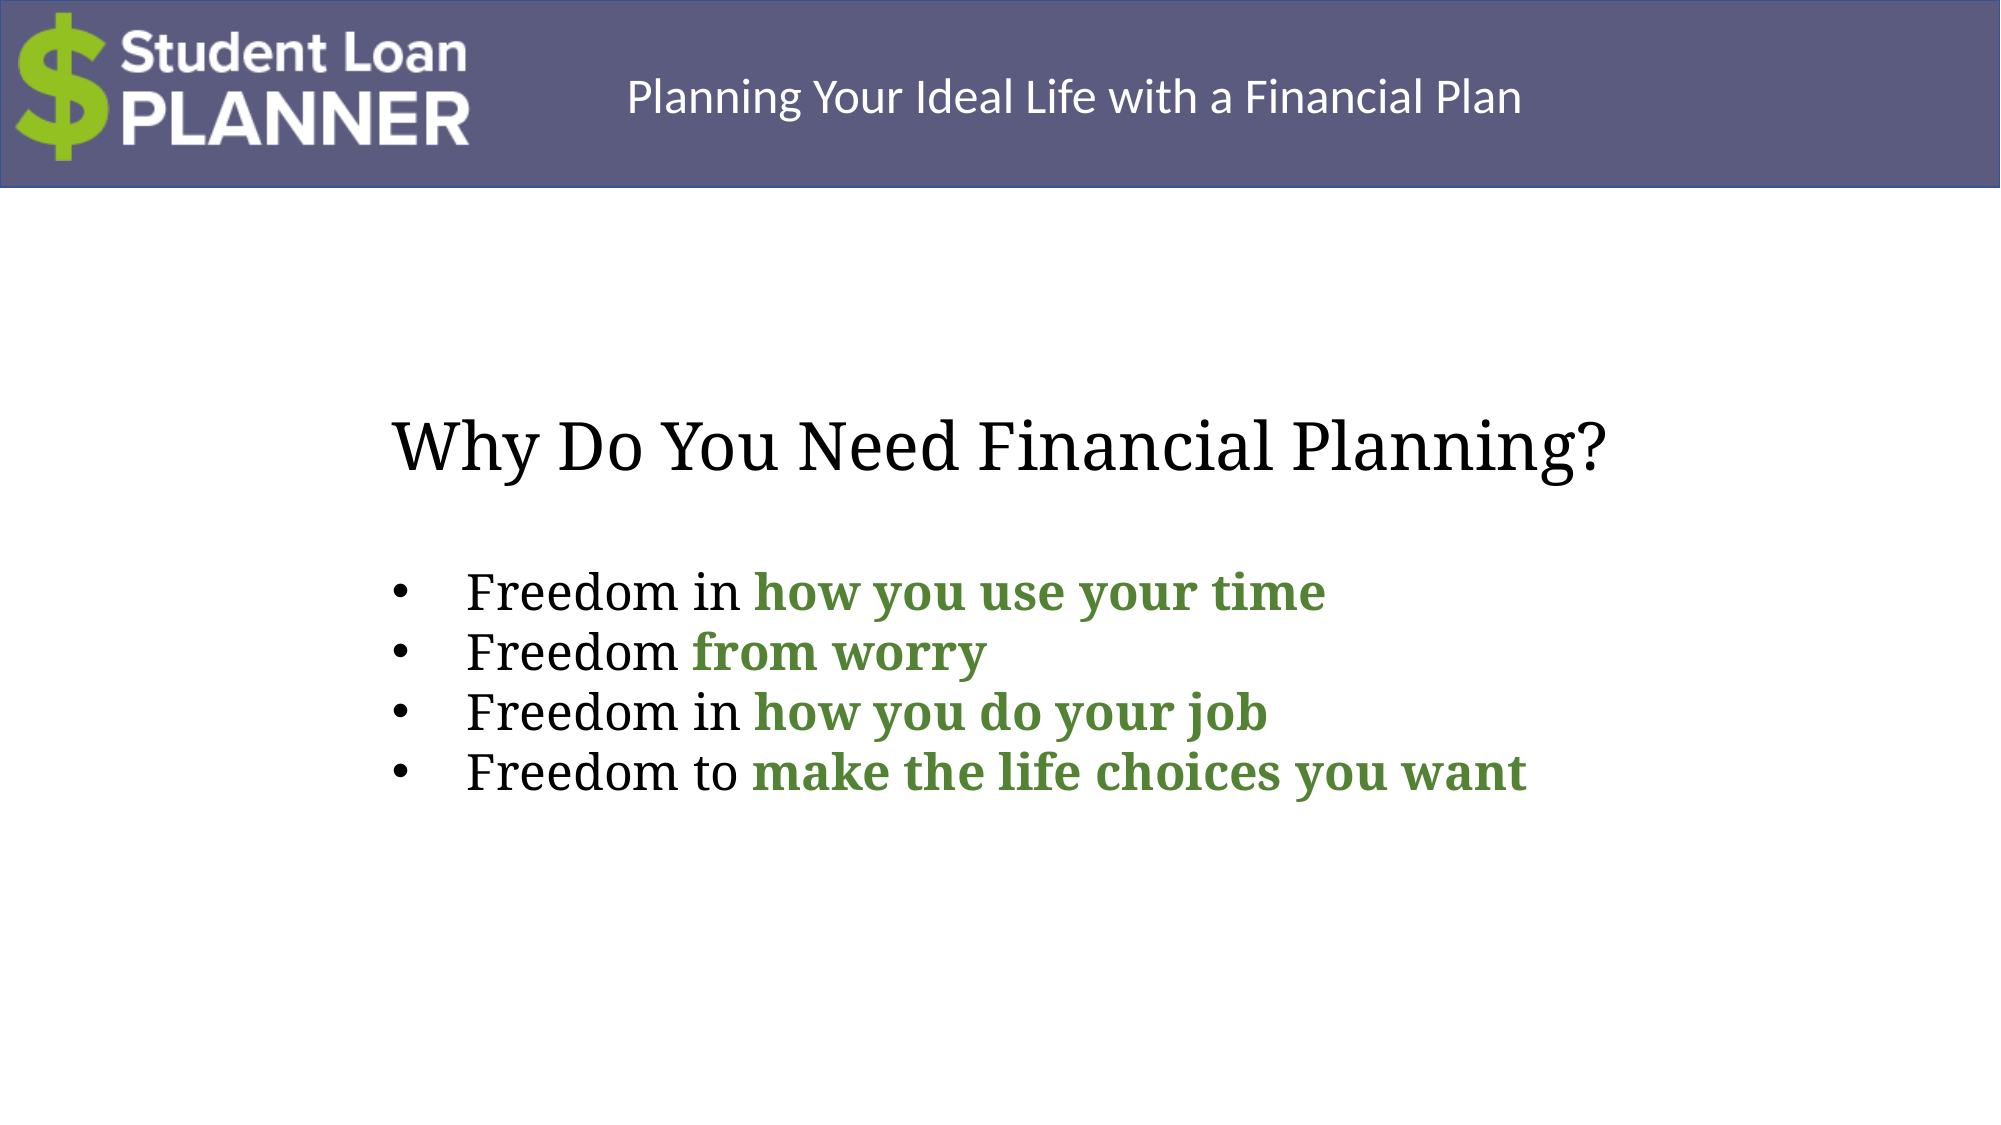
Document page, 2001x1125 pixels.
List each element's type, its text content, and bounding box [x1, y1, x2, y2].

text_box Planning Your Ideal Life with a Financial Plan [0, 0, 2000, 188]
picture [0, 0, 486, 186]
text_box Why Do You Need Financial Planning? Freedom in how you use your time Freedom from worry Freedom in how you do your job Freedom to make the life choices you want [377, 395, 1623, 808]
